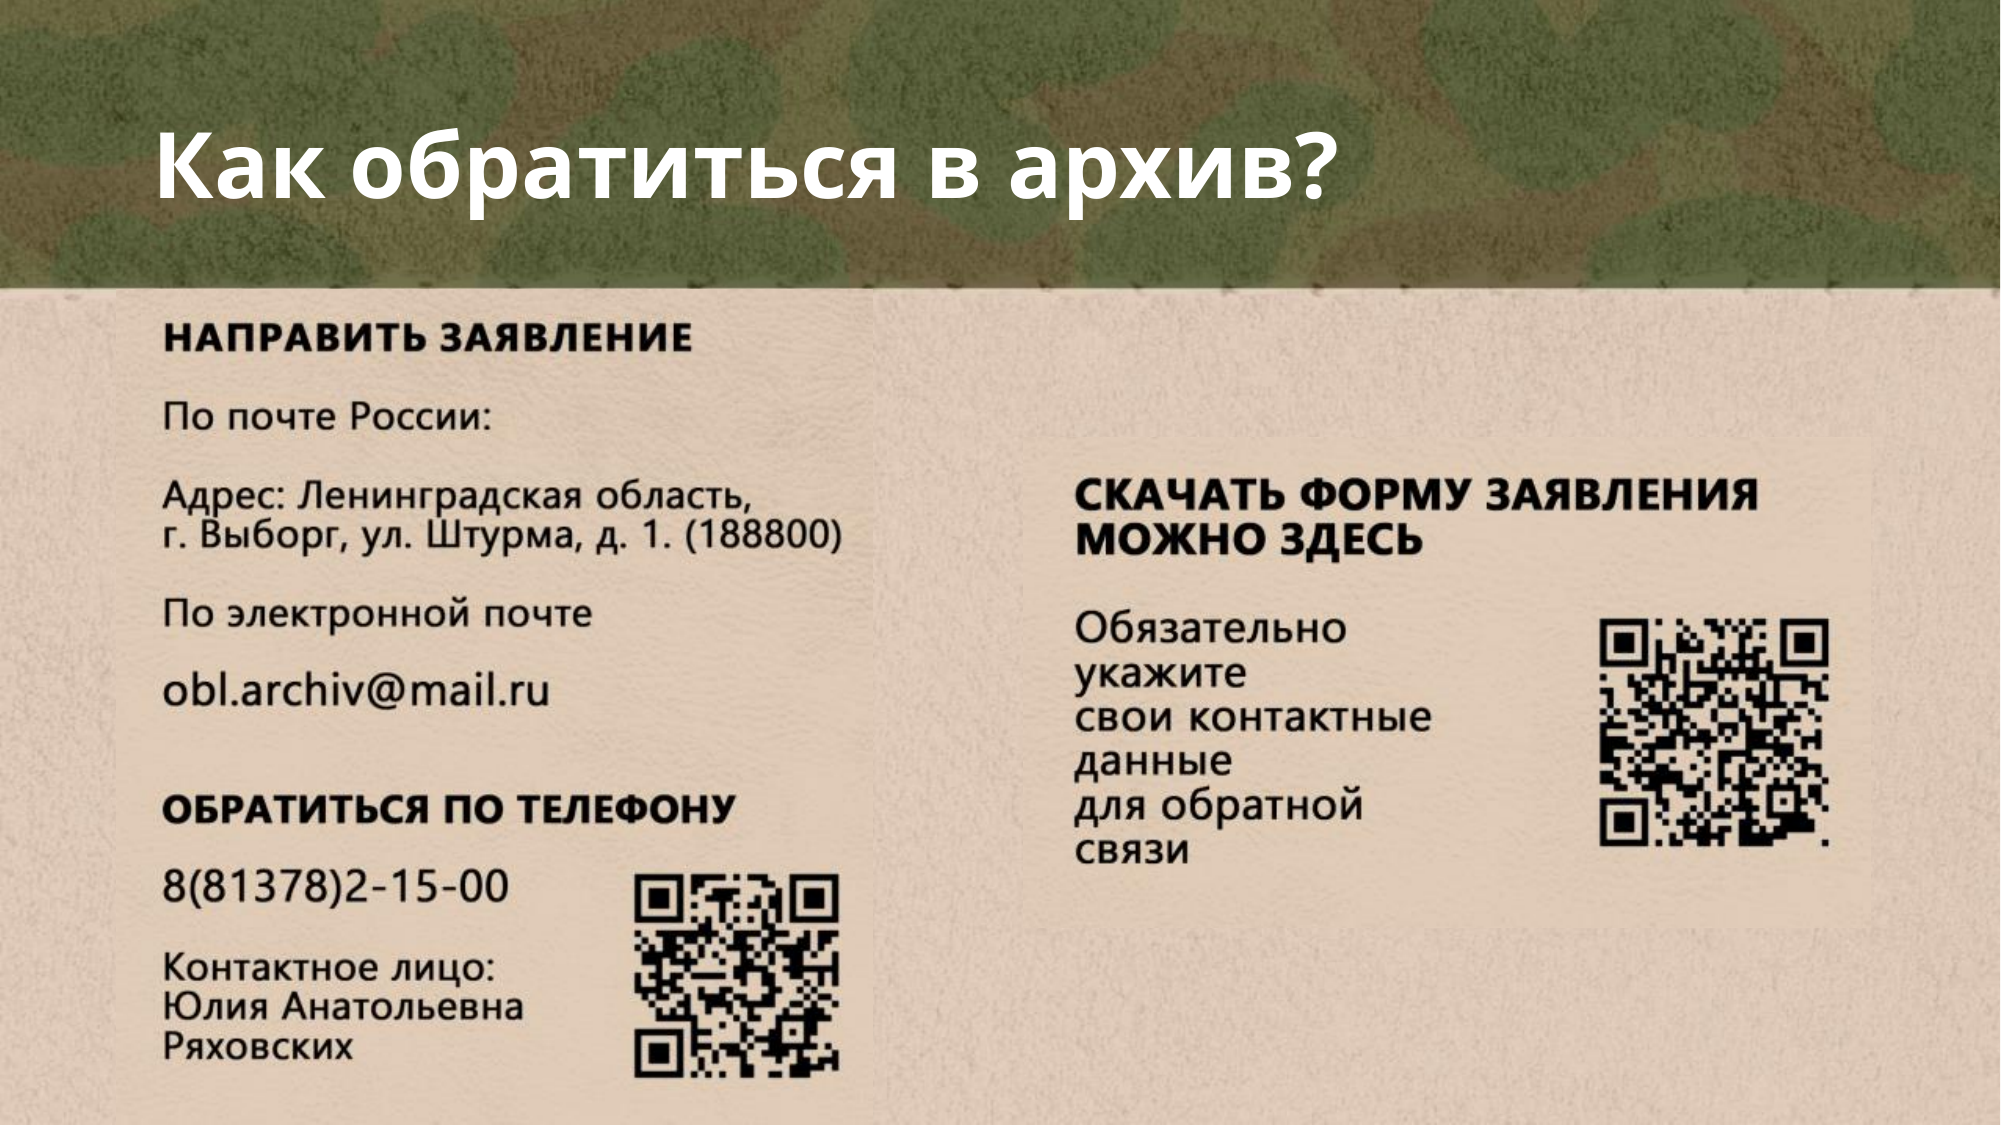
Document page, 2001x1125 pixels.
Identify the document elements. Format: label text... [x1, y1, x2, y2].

title Как обратиться в архив? [137, 59, 1863, 278]
picture [0, 0, 2001, 1125]
